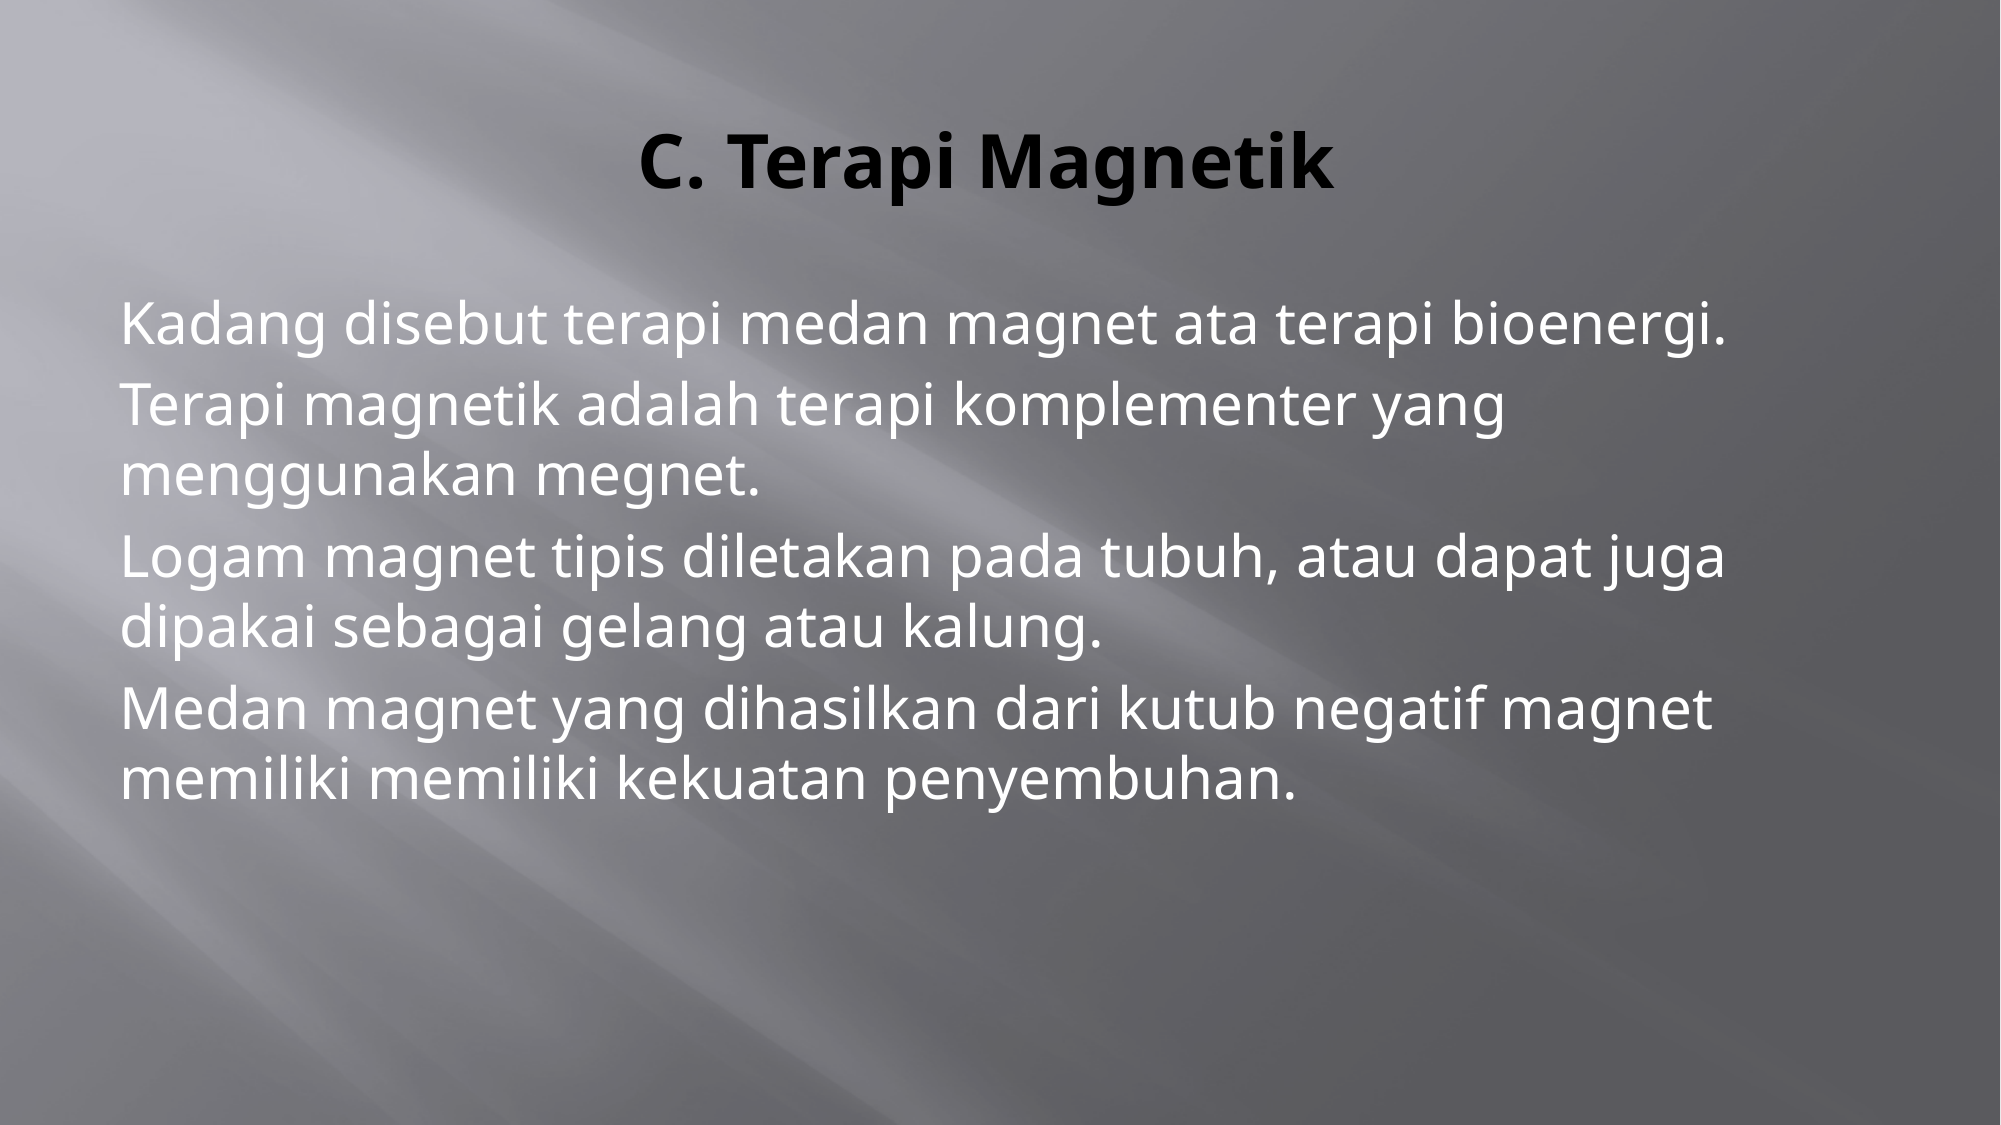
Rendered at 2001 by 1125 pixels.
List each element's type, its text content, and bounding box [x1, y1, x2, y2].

list Kadang disebut terapi medan magnet ata terapi bioenergi. Terapi magnetik adalah terapi komplementer yang menggunakan megnet. Logam magnet tipis diletakan pada tubuh, atau dapat juga dipakai sebagai gelang atau kalung. Medan magnet yang dihasilkan dari kutub negatif magnet memiliki memiliki kekuatan penyembuhan. [104, 278, 1895, 966]
title C. Terapi Magnetik [91, 72, 1882, 246]
